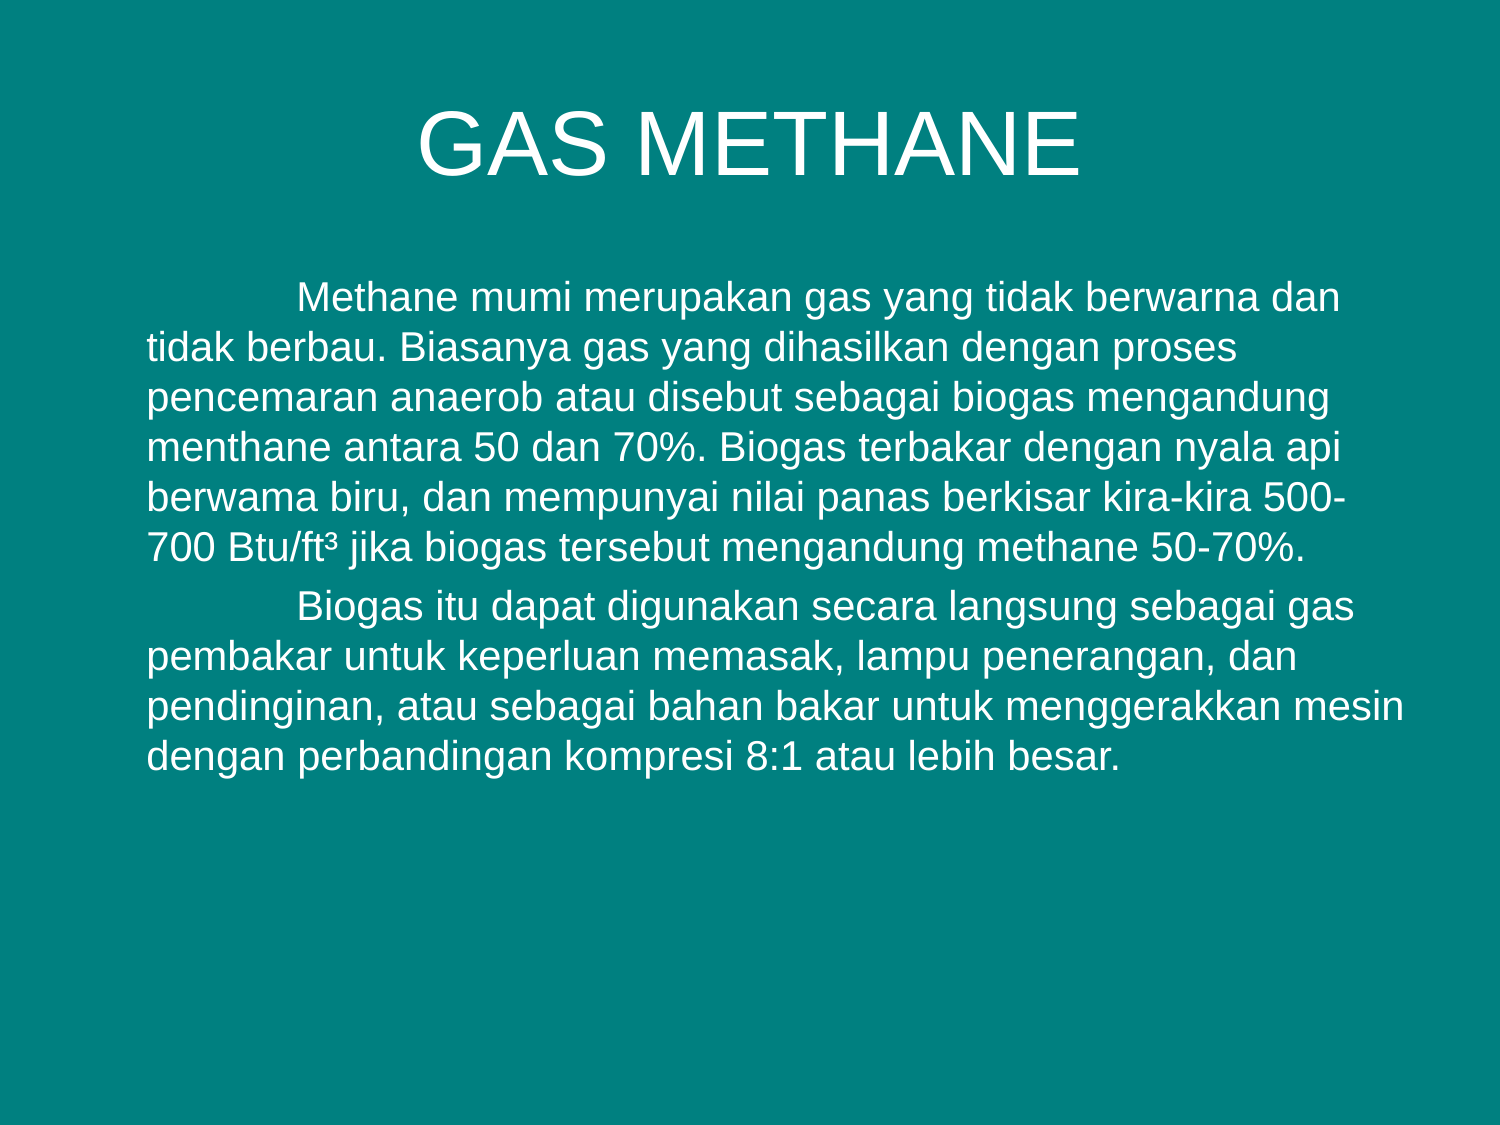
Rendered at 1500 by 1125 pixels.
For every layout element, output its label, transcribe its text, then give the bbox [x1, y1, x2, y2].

list Methane mumi merupakan gas yang tidak berwarna dan tidak berbau. Biasanya gas yang dihasilkan dengan proses pencemaran anaerob atau disebut sebagai biogas mengandung menthane antara 50 dan 70%. Biogas terbakar dengan nyala api berwama biru, dan mempunyai nilai panas berkisar kira-kira 500-700 Btu/ft³ jika biogas tersebut mengandung methane 50-70%. Biogas itu dapat digunakan secara langsung sebagai gas pembakar untuk keperluan memasak, lampu penerangan, dan pendinginan, atau sebagai bahan bakar untuk menggerakkan mesin dengan perbandingan kompresi 8:1 atau lebih besar. [74, 262, 1426, 1006]
title GAS METHANE [74, 44, 1426, 233]
